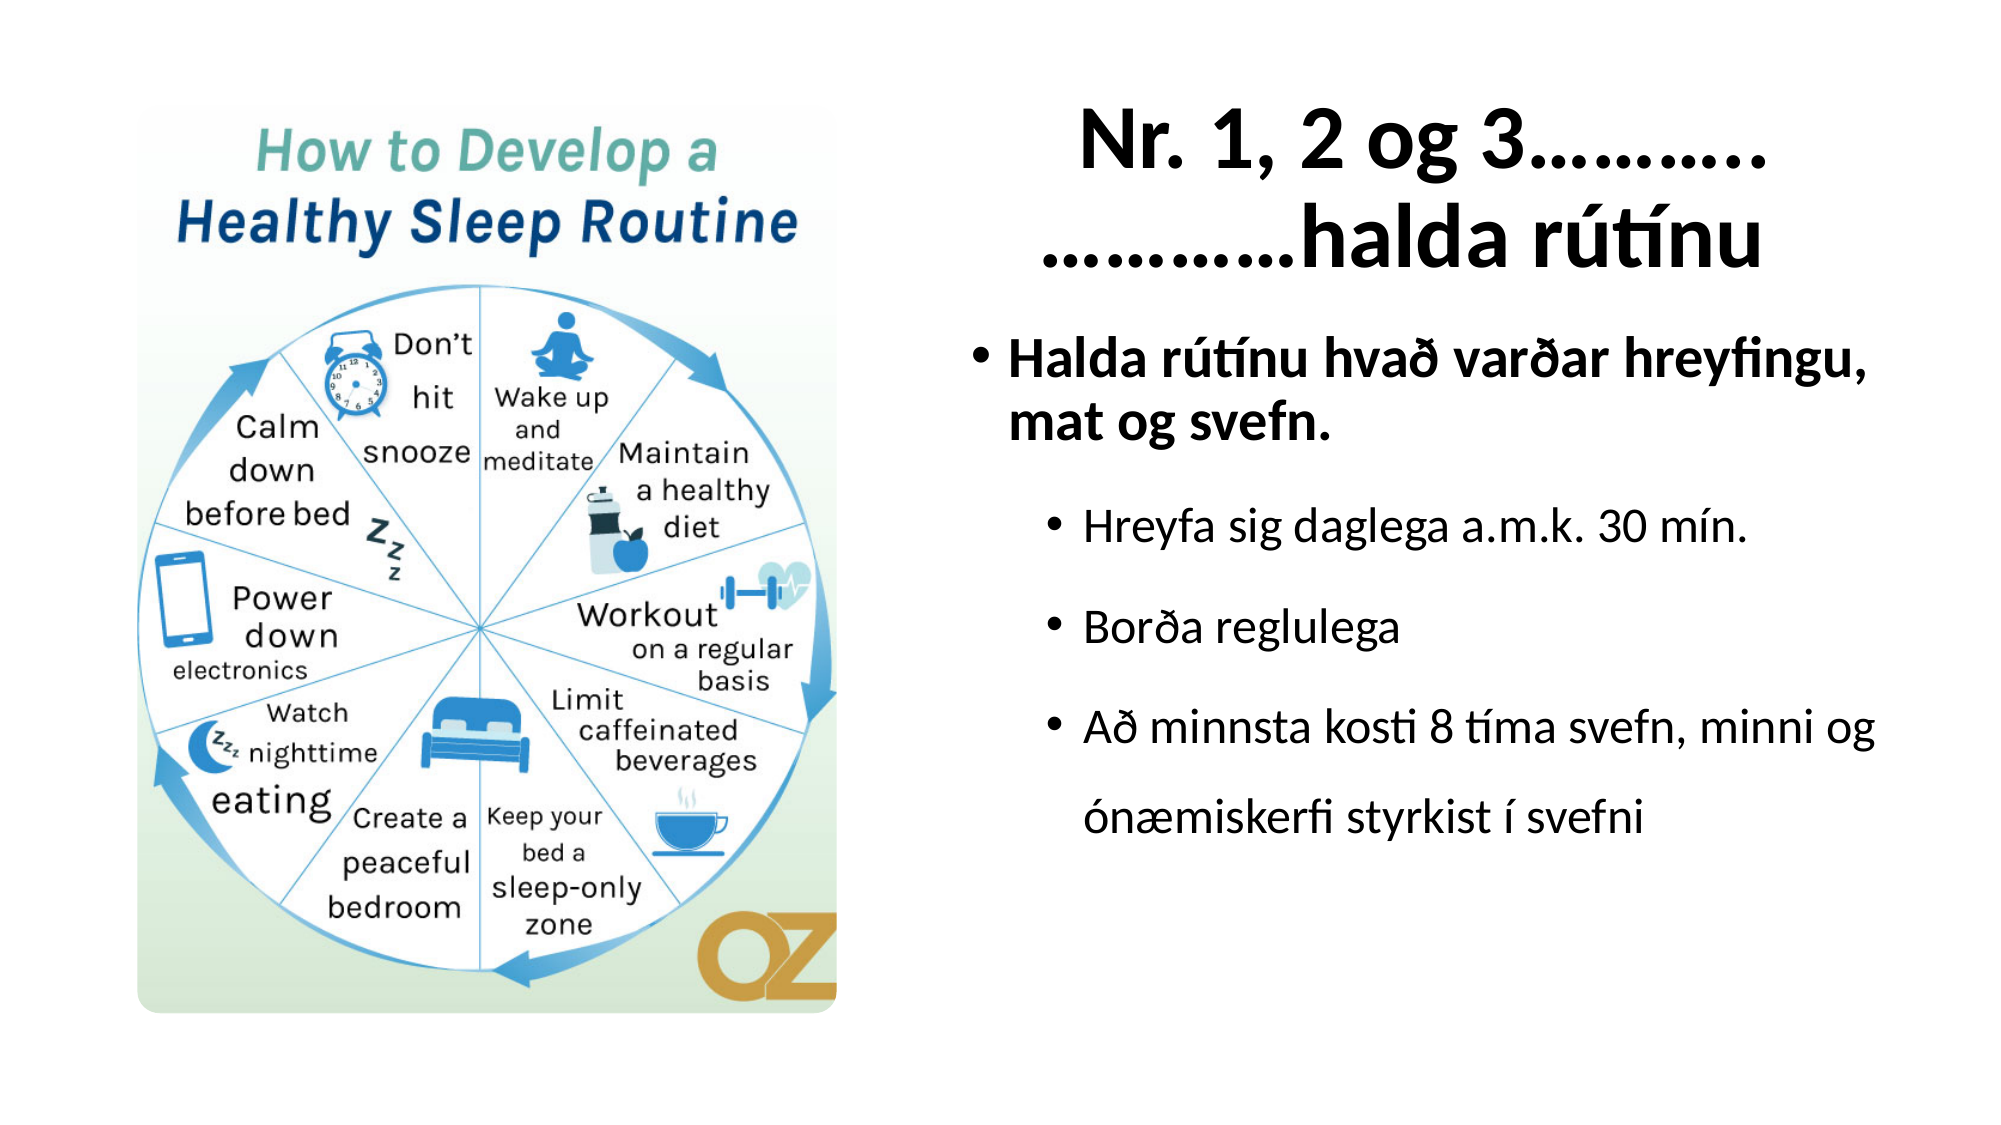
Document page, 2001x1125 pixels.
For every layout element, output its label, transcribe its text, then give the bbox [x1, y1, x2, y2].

list Halda rútínu hvað varðar hreyfingu, mat og svefn. Hreyfa sig daglega a.m.k. 30 mín. Borða reglulega Að minnsta kosti 8 tíma svefn, minni og ónæmiskerfi styrkist í svefni [955, 319, 1895, 1034]
picture [137, 105, 837, 1014]
title Nr. 1, 2 og 3……….. …………halda rútínu [955, 79, 1895, 298]
